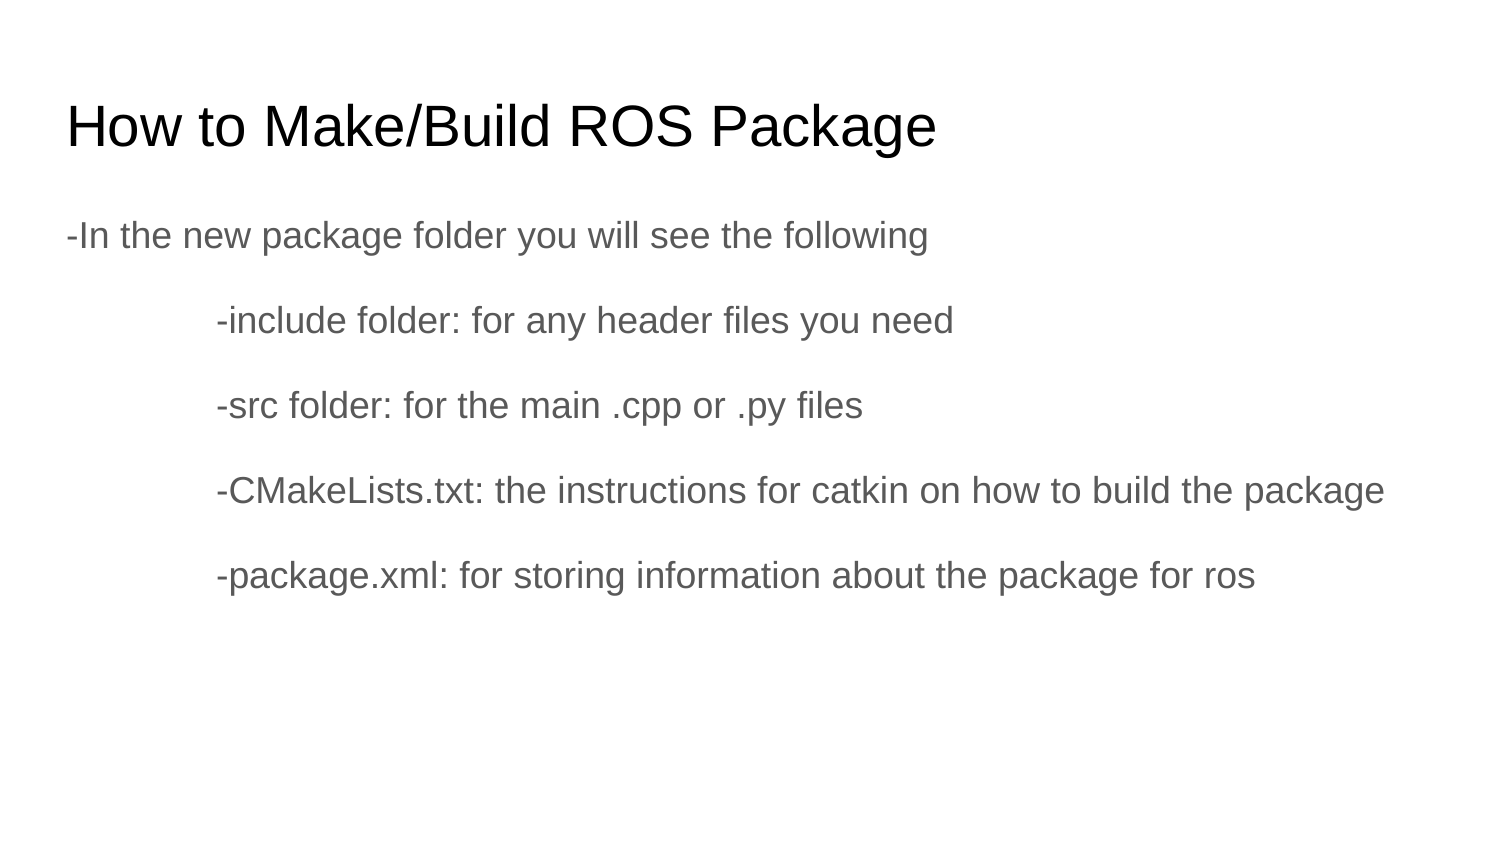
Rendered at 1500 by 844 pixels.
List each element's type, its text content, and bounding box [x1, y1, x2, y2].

title How to Make/Build ROS Package [51, 72, 1449, 167]
list -In the new package folder you will see the following -include folder: for any header files you need -src folder: for the main .cpp or .py files -CMakeLists.txt: the instructions for catkin on how to build the package -package.xml: for storing information about the package for ros [51, 189, 1449, 750]
